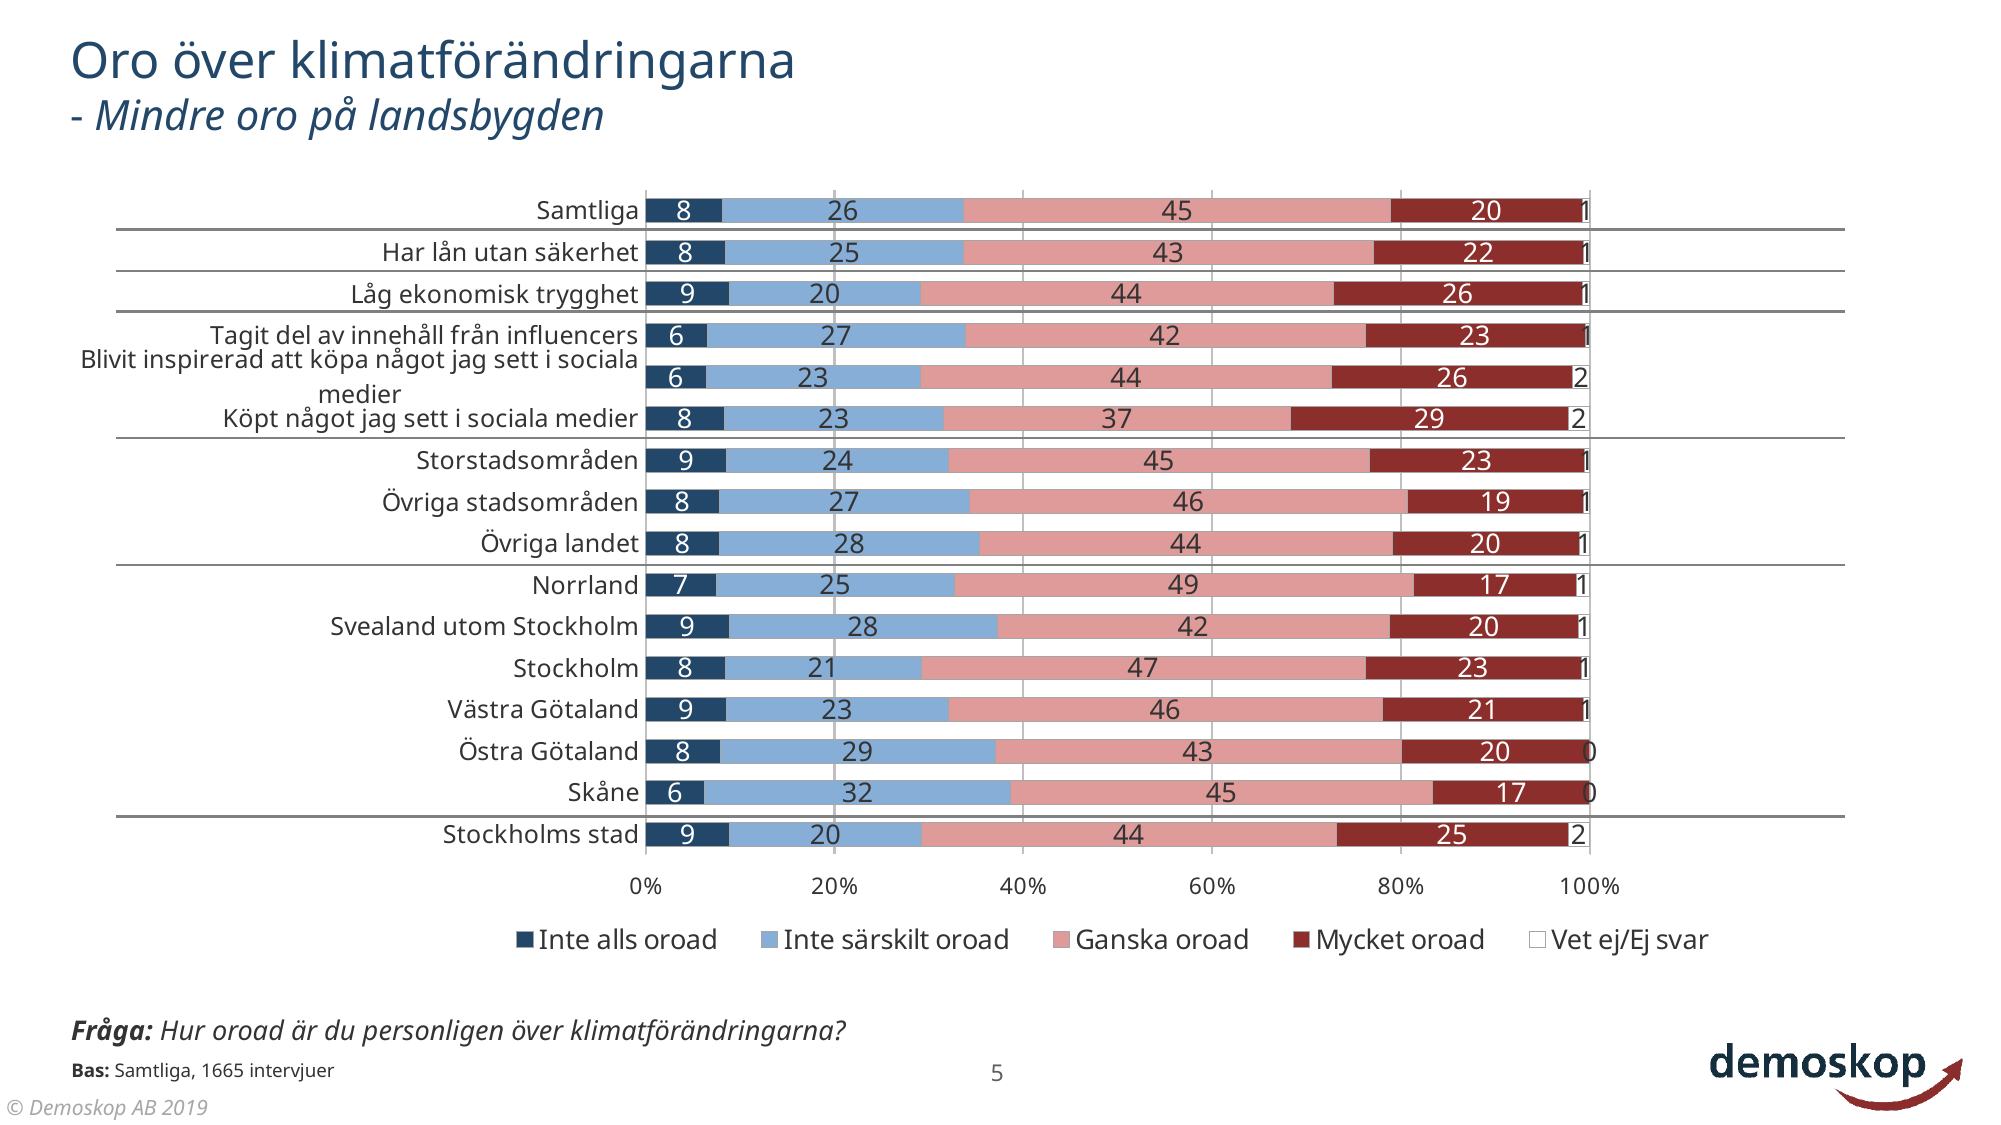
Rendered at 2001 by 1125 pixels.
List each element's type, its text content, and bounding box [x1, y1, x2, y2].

slide_number 5 [763, 1051, 1231, 1125]
picture [1708, 1043, 1969, 1111]
text_box Fråga: Hur oroad är du personligen över klimatförändringarna? [56, 1005, 876, 1050]
chart [61, 159, 1809, 977]
text_box Bas: Samtliga, 1665 intervjuer [56, 1050, 876, 1084]
title Oro över klimatförändringarna - Mindre oro på landsbygden [54, 6, 1947, 160]
